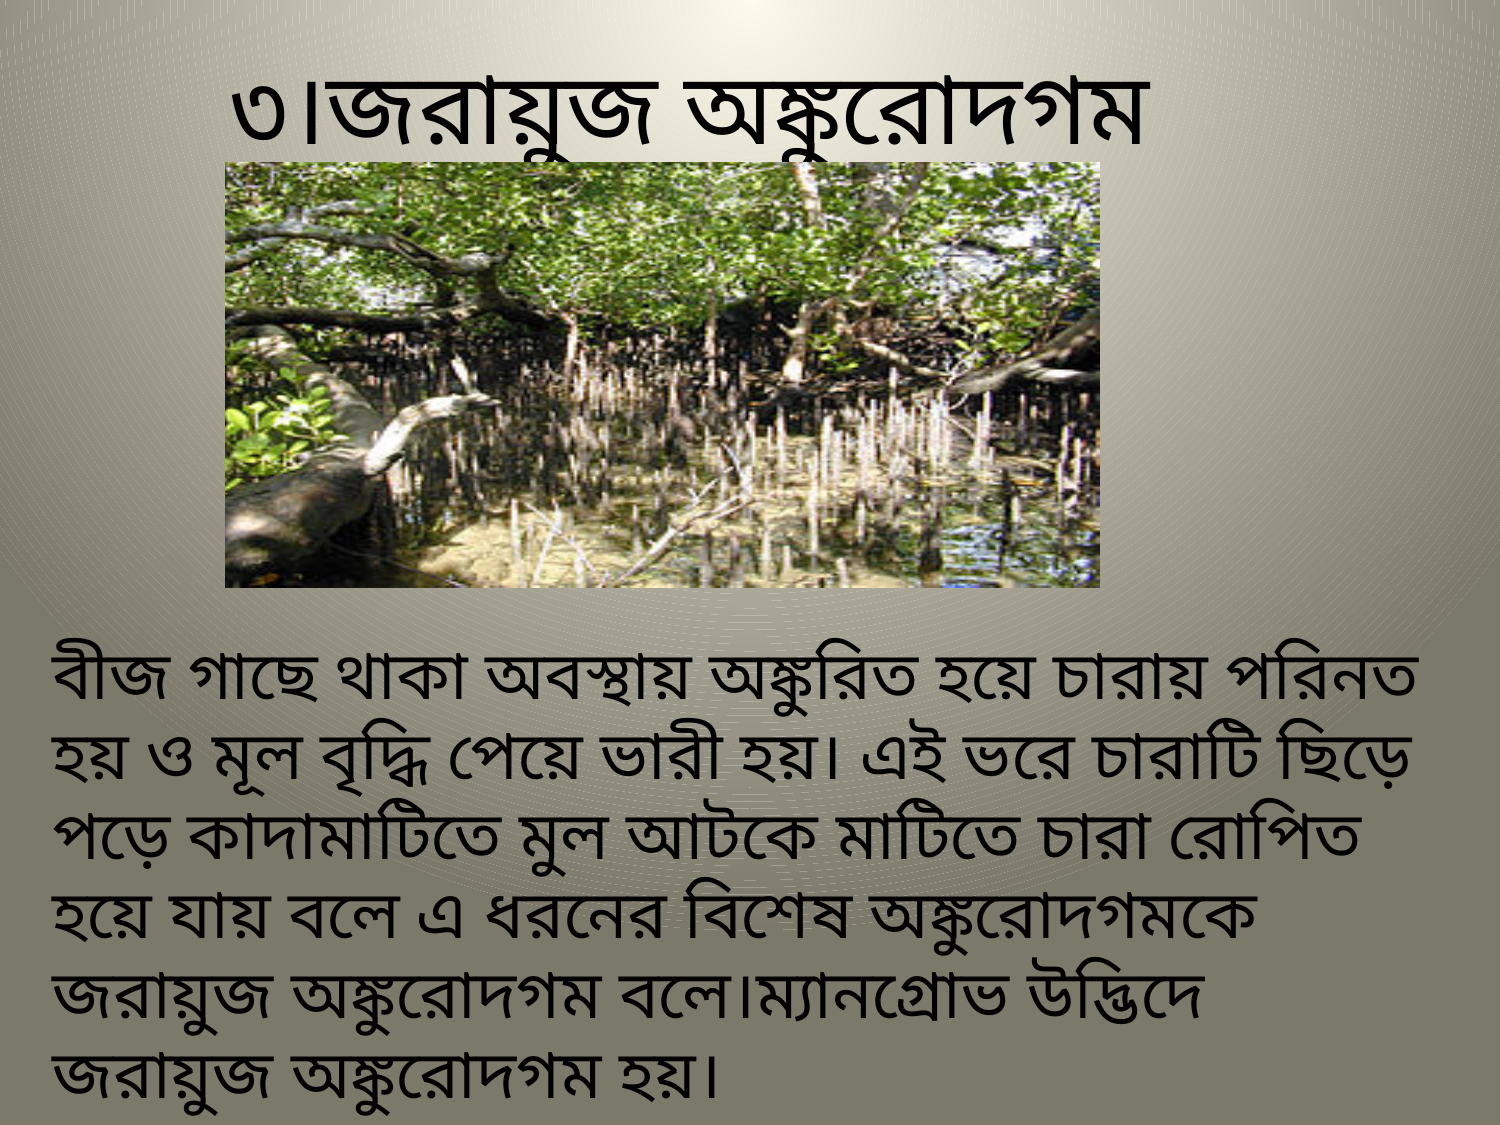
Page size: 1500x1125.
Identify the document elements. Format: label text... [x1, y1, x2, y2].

text_box বীজ গাছে থাকা অবস্থায় অঙ্কুরিত হয়ে চারায় পরিনত হয় ও মূল বৃদ্ধি পেয়ে ভারী হয়। এই ভরে চারাটি ছিড়ে পড়ে কাদামাটিতে মুল আটকে মাটিতে চারা রোপিত হয়ে যায় বলে এ ধরনের বিশেষ অঙ্কুরোদগমকে জরায়ুজ অঙ্কুরোদগম বলে।ম্যানগ্রোভ উদ্ভিদে জরায়ুজ অঙ্কুরোদগম হয়। [37, 625, 1438, 1120]
picture [224, 162, 1101, 588]
text_box ৩।জরায়ুজ অঙ্কুরোদগম [214, 37, 1191, 173]
